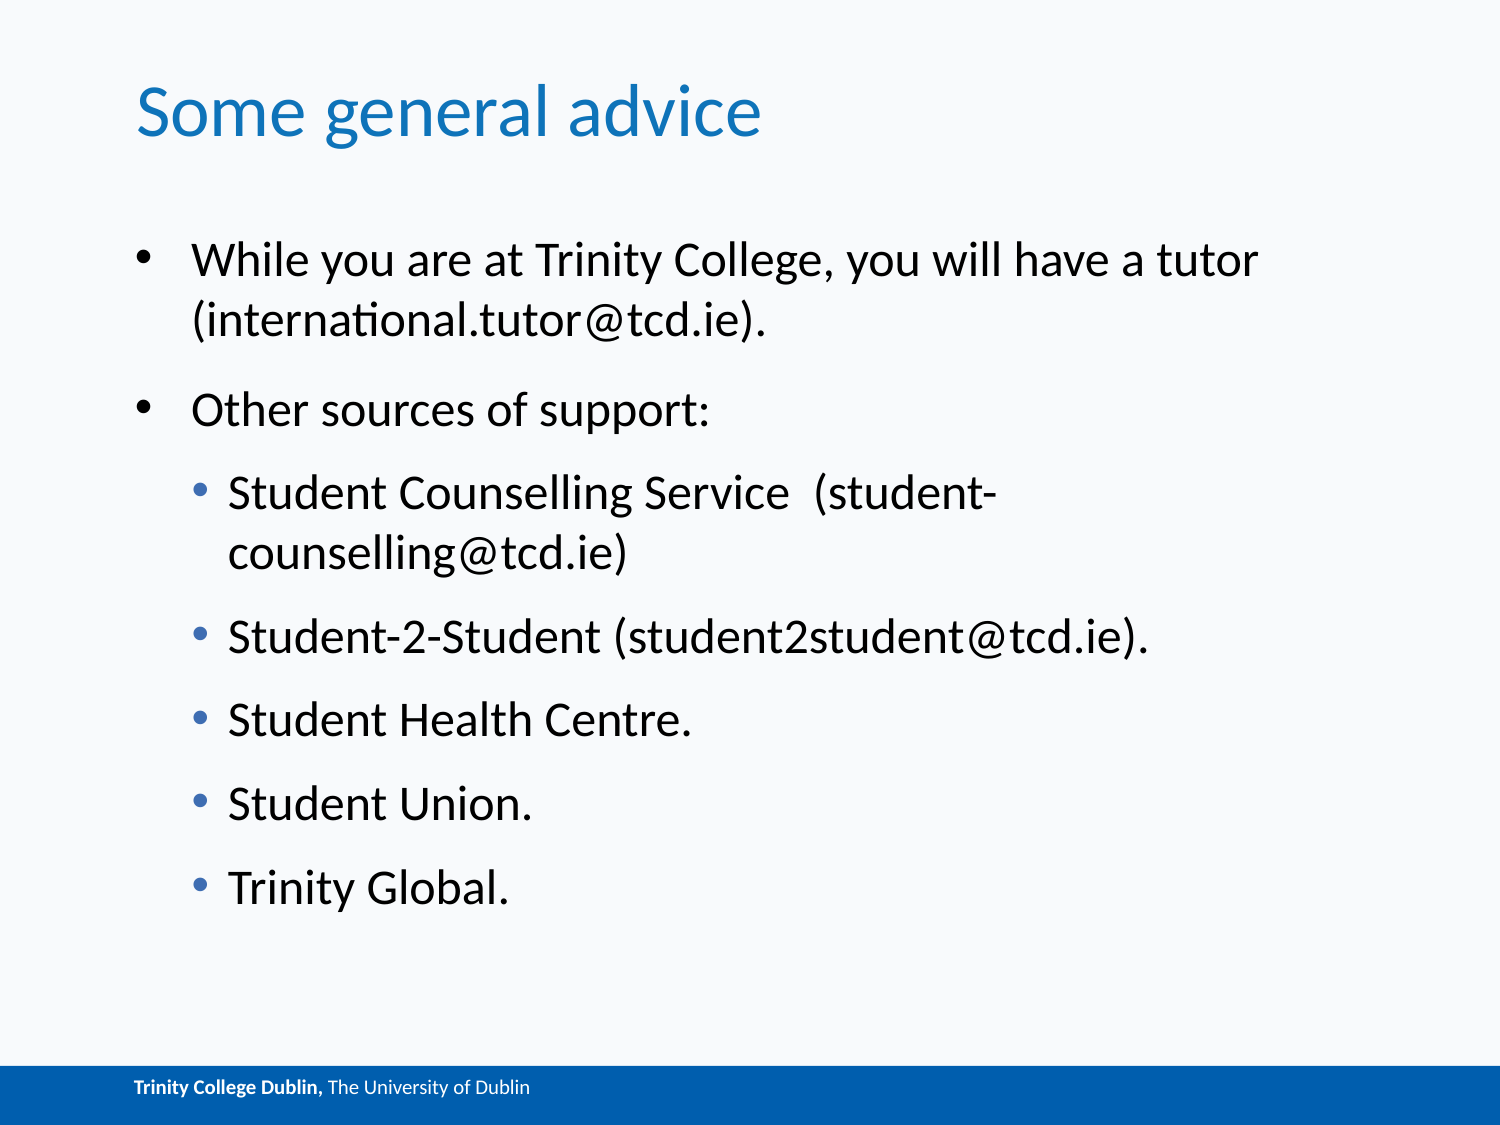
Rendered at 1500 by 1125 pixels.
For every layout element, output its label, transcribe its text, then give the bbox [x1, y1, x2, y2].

title Some general advice [135, 59, 1367, 152]
list While you are at Trinity College, you will have a tutor (international.tutor@tcd.ie). Other sources of support: Student Counselling Service (student-counselling@tcd.ie) Student-2-Student (student2student@tcd.ie). Student Health Centre. Student Union. Trinity Global. [134, 226, 1366, 1027]
